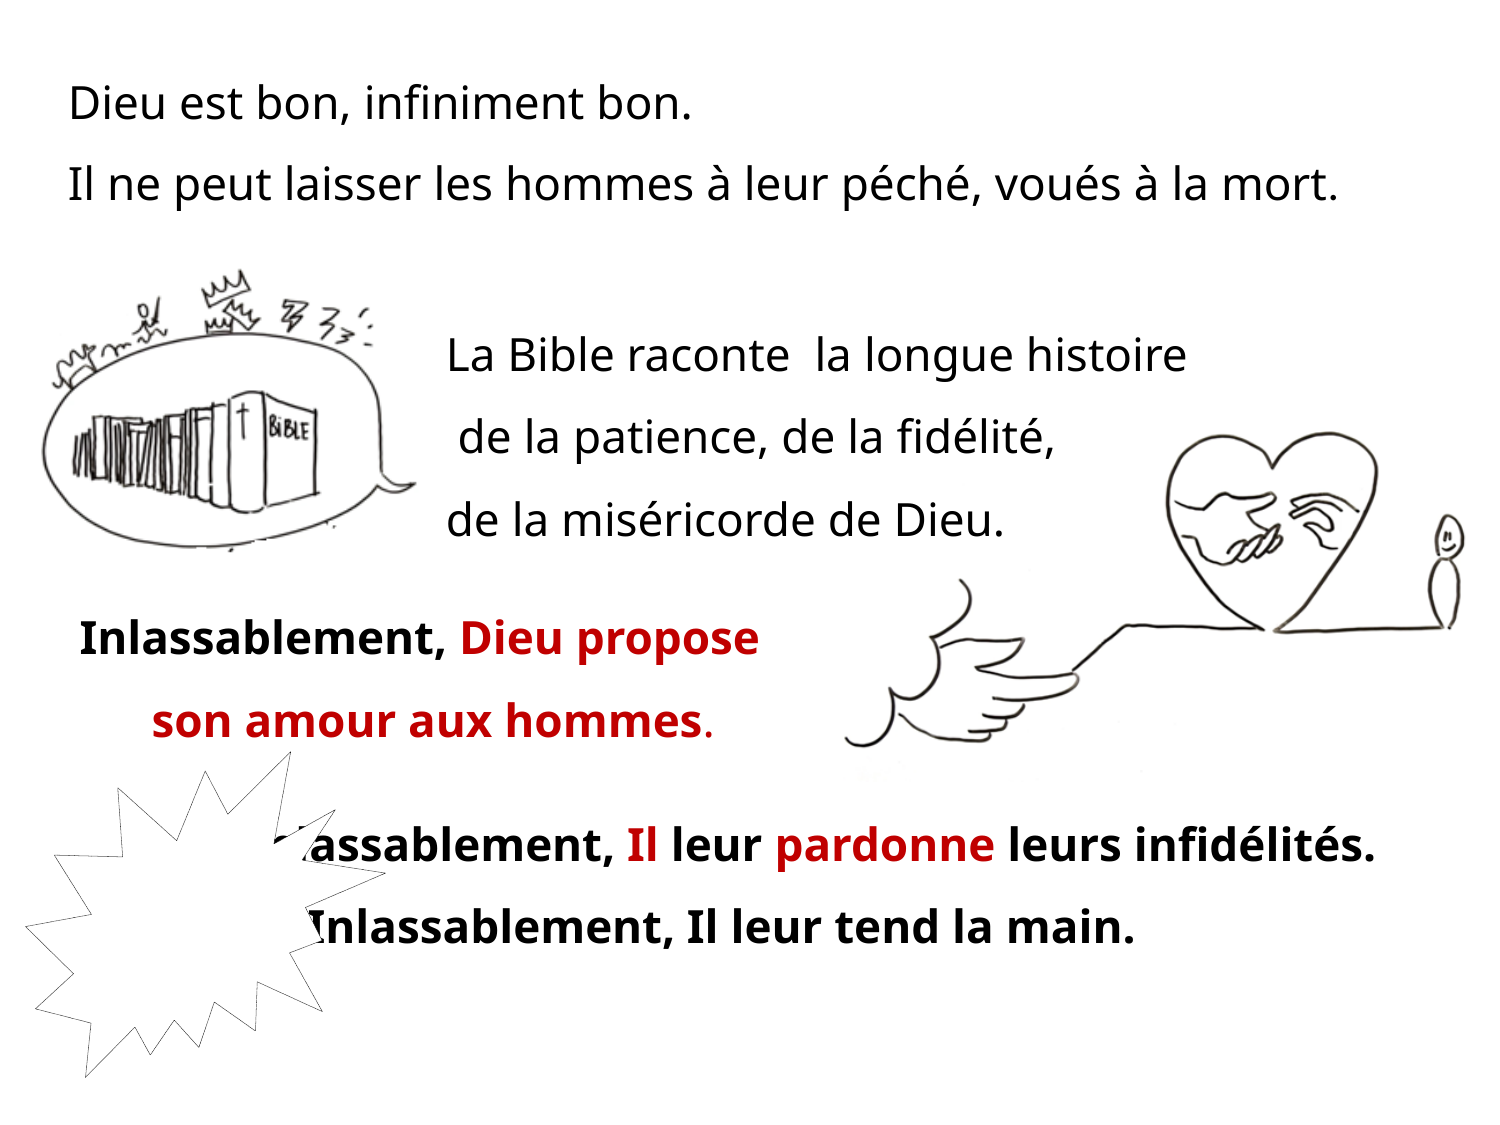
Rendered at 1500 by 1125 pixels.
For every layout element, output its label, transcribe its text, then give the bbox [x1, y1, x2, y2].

text_box La Bible raconte la longue histoire de la patience, de la fidélité, de la miséricorde de Dieu. [430, 290, 1341, 553]
text_box Dieu est bon, infiniment bon. Il ne peut laisser les hommes à leur péché, voués à la mort. [53, 66, 1500, 218]
picture [0, 265, 420, 555]
text_box [25, 750, 388, 1080]
text_box Inlassablement, Dieu propose son amour aux hommes. Inlassablement, Il leur pardonne leurs infidélités. Inlassablement, Il leur tend la main. [64, 574, 1500, 1043]
picture [826, 408, 1500, 783]
